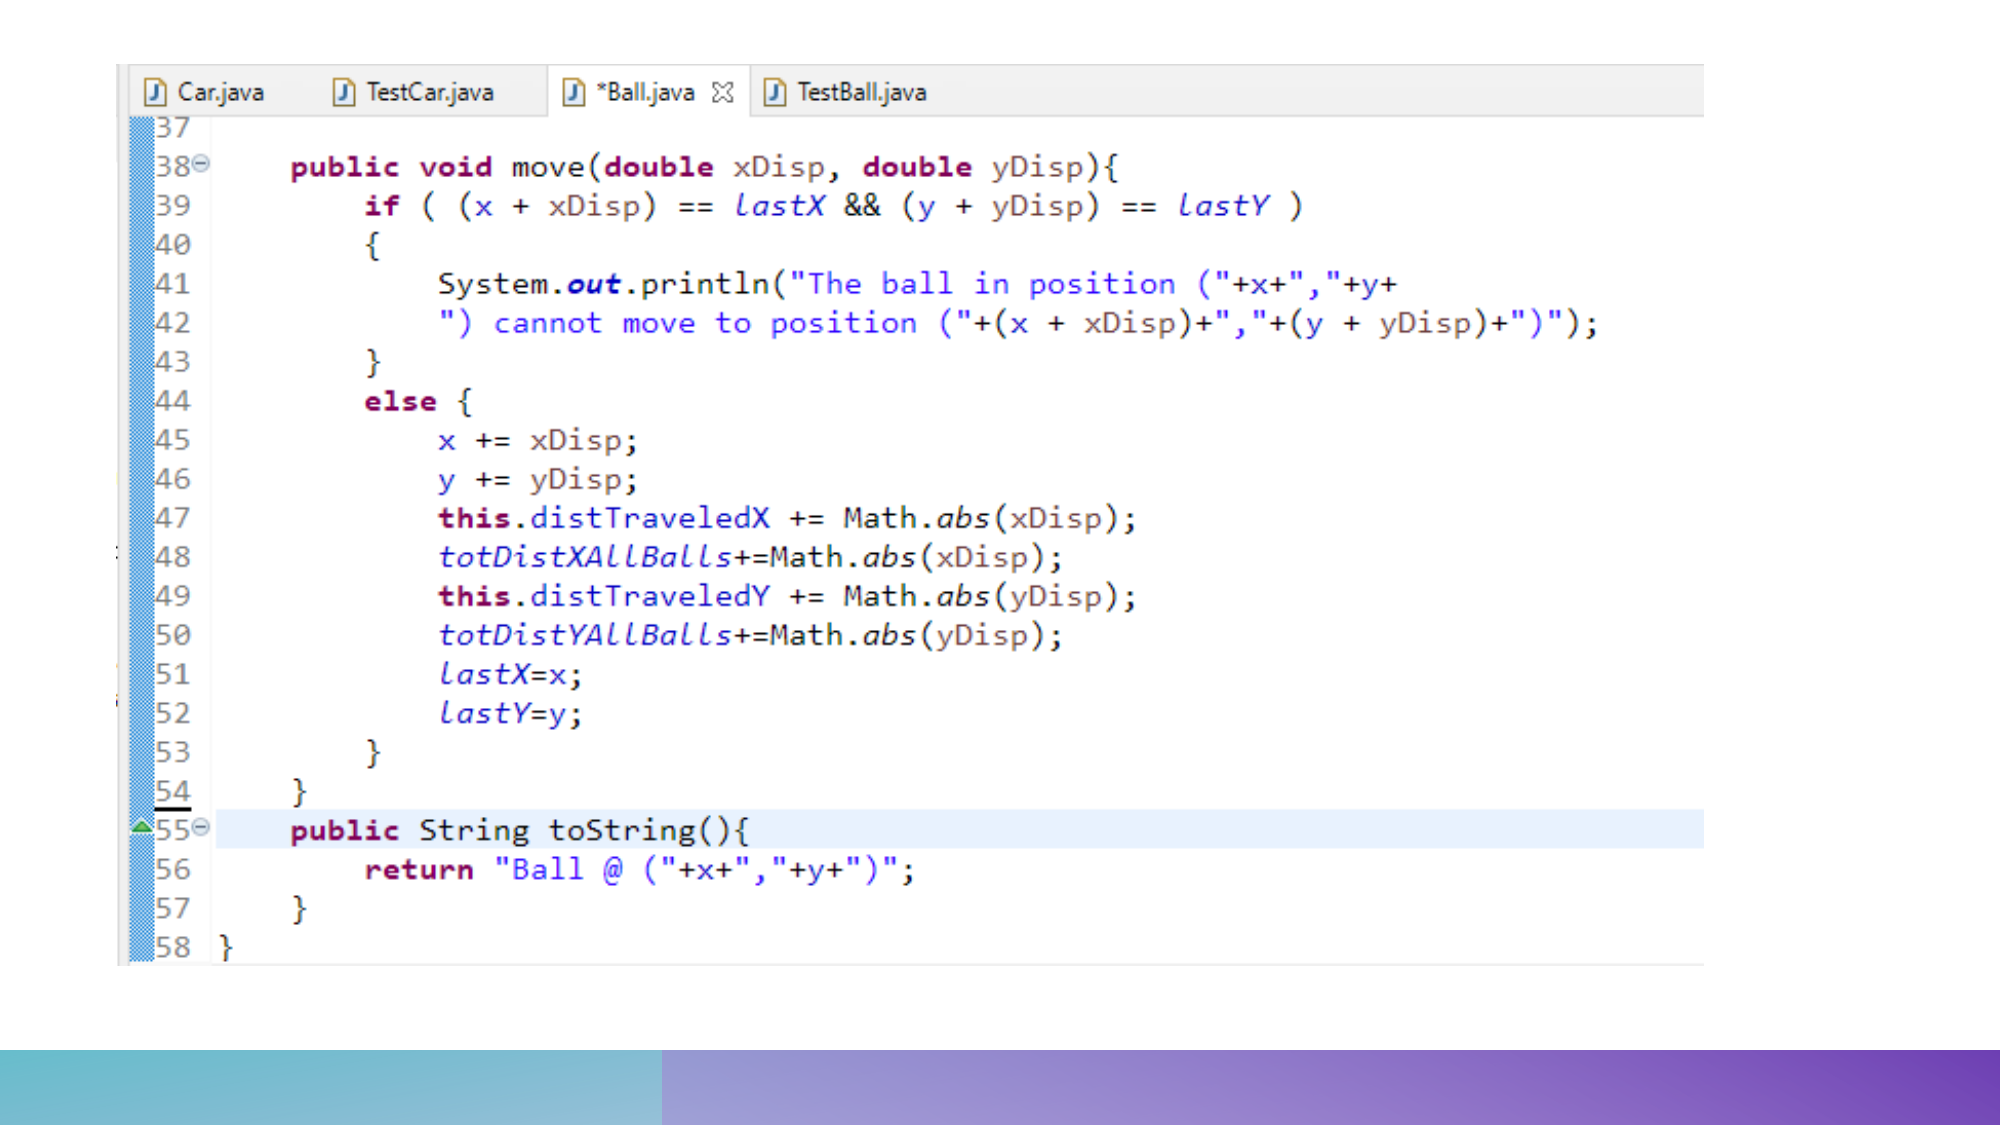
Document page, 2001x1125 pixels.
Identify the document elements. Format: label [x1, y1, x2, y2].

picture [116, 64, 1704, 966]
